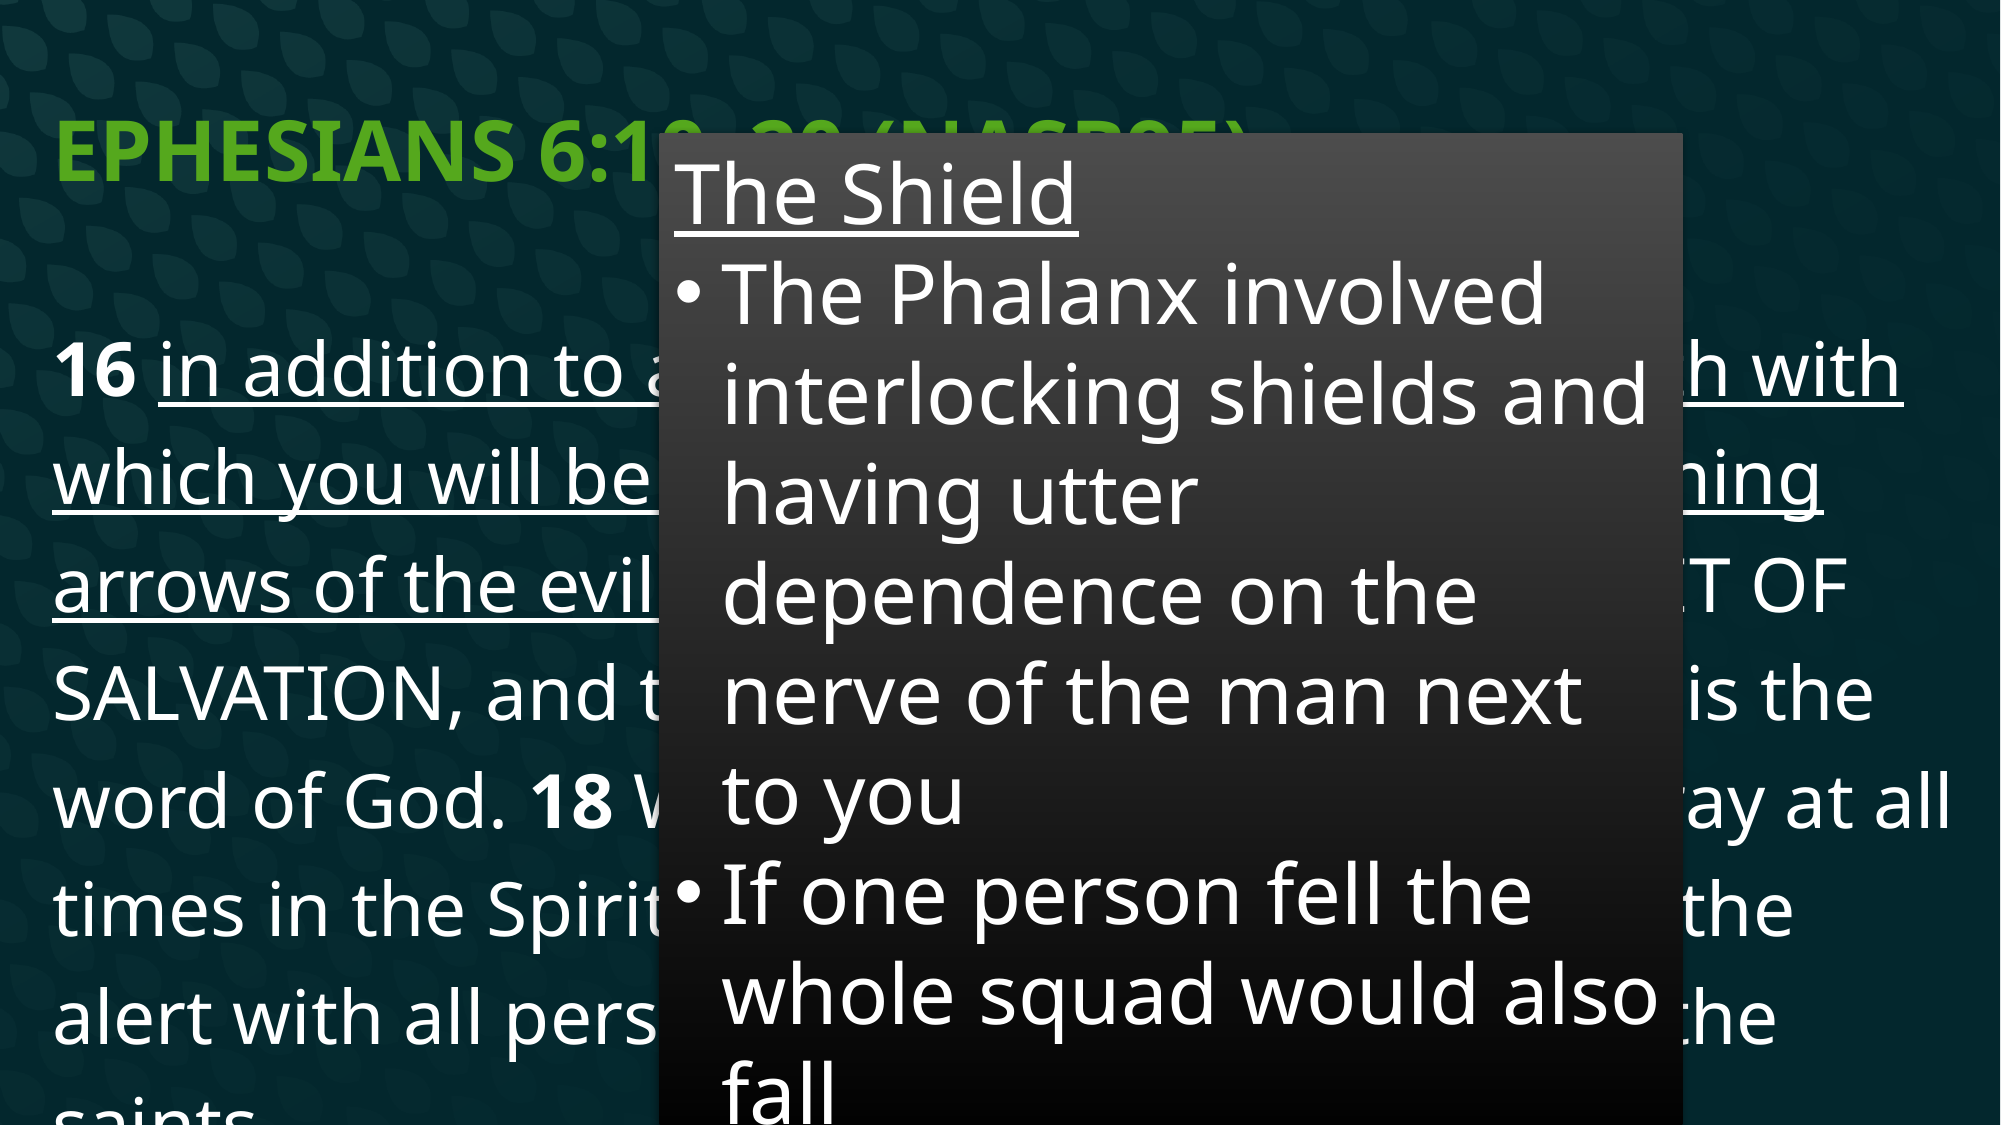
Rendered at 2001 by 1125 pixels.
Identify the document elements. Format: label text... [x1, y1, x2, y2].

picture [0, 0, 2001, 1125]
list 16 in addition to all, taking up the shield of faith with which you will be able to extinguish all the flaming arrows of the evil one. 17 And take the helmet of salvation, and the sword of the Spirit, which is the word of God. 18 With all prayer and petition pray at all times in the Spirit, and with this in view, be on the alert with all perseverance and petition for all the saints, [37, 295, 651, 1041]
list 16 in addition to all, taking up the shield of faith with which you will be able to extinguish all the flaming arrows of the evil one. 17 And take the helmet of salvation, and the sword of the Spirit, which is the word of God. 18 With all prayer and petition pray at all times in the Spirit, and with this in view, be on the alert with all perseverance and petition for all the saints, [1689, 295, 1973, 1041]
title Ephesians 6:10–20 (NASB95) [37, 33, 1973, 276]
text_box The Shield The Phalanx involved interlocking shields and having utter dependence on the nerve of the man next to you If one person fell the whole squad would also fall [659, 133, 1683, 1125]
